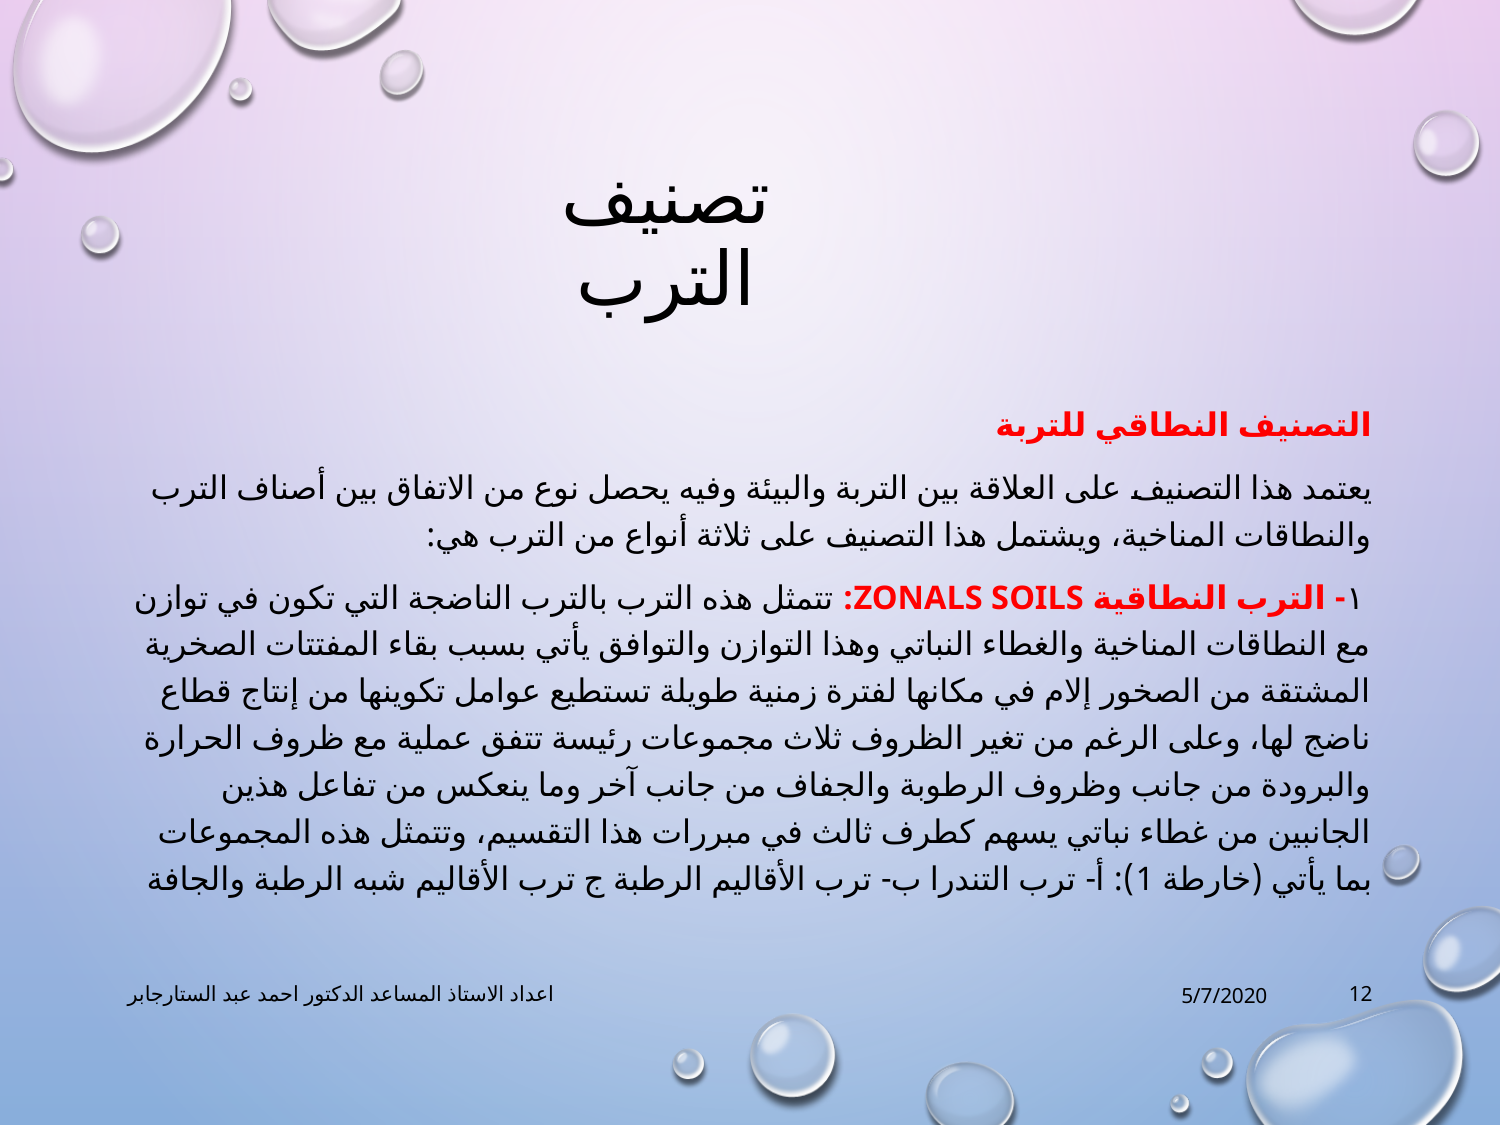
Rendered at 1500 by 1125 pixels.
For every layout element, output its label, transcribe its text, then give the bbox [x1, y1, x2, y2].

title تصنيف الترب [482, 185, 851, 295]
list التصنيف النطاقي للتربة يعتمد هذا التصنيف على العلاقة بين التربة والبيئة وفيه يحصل نوع من الاتفاق بين أصناف الترب والنطاقات المناخية، ويشتمل هذا التصنيف على ثلاثة أنواع من الترب هي: ١- الترب النطاقية Zonals Soils: تتمثل هذه الترب بالترب الناضجة التي تكون في توازن مع النطاقات المناخية والغطاء النباتي وهذا التوازن والتوافق يأتي بسبب بقاء المفتتات الصخرية المشتقة من الصخور إلام في مكانها لفترة زمنية طويلة تستطيع عوامل تكوينها من إنتاج قطاع ناضج لها، وعلى الرغم من تغير الظروف ثلاث مجموعات رئيسة تتفق عملية مع ظروف الحرارة والبرودة من جانب وظروف الرطوبة والجفاف من جانب آخر وما ينعكس من تفاعل هذين الجانبين من غطاء نباتي يسهم كطرف ثالث في مبررات هذا التقسيم، وتتمثل هذه المجموعات بما يأتي (خارطة 1): أ- ترب التندرا ب- ترب الأقاليم الرطبة ج ترب الأقاليم شبه الرطبة والجافة [112, 388, 1388, 950]
slide_number 12 [1293, 965, 1388, 1025]
footer اعداد الاستاذ المساعد الدكتور احمد عبد الستارجابر [112, 965, 934, 1025]
picture [0, 0, 1500, 1125]
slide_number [944, 965, 1283, 1025]
